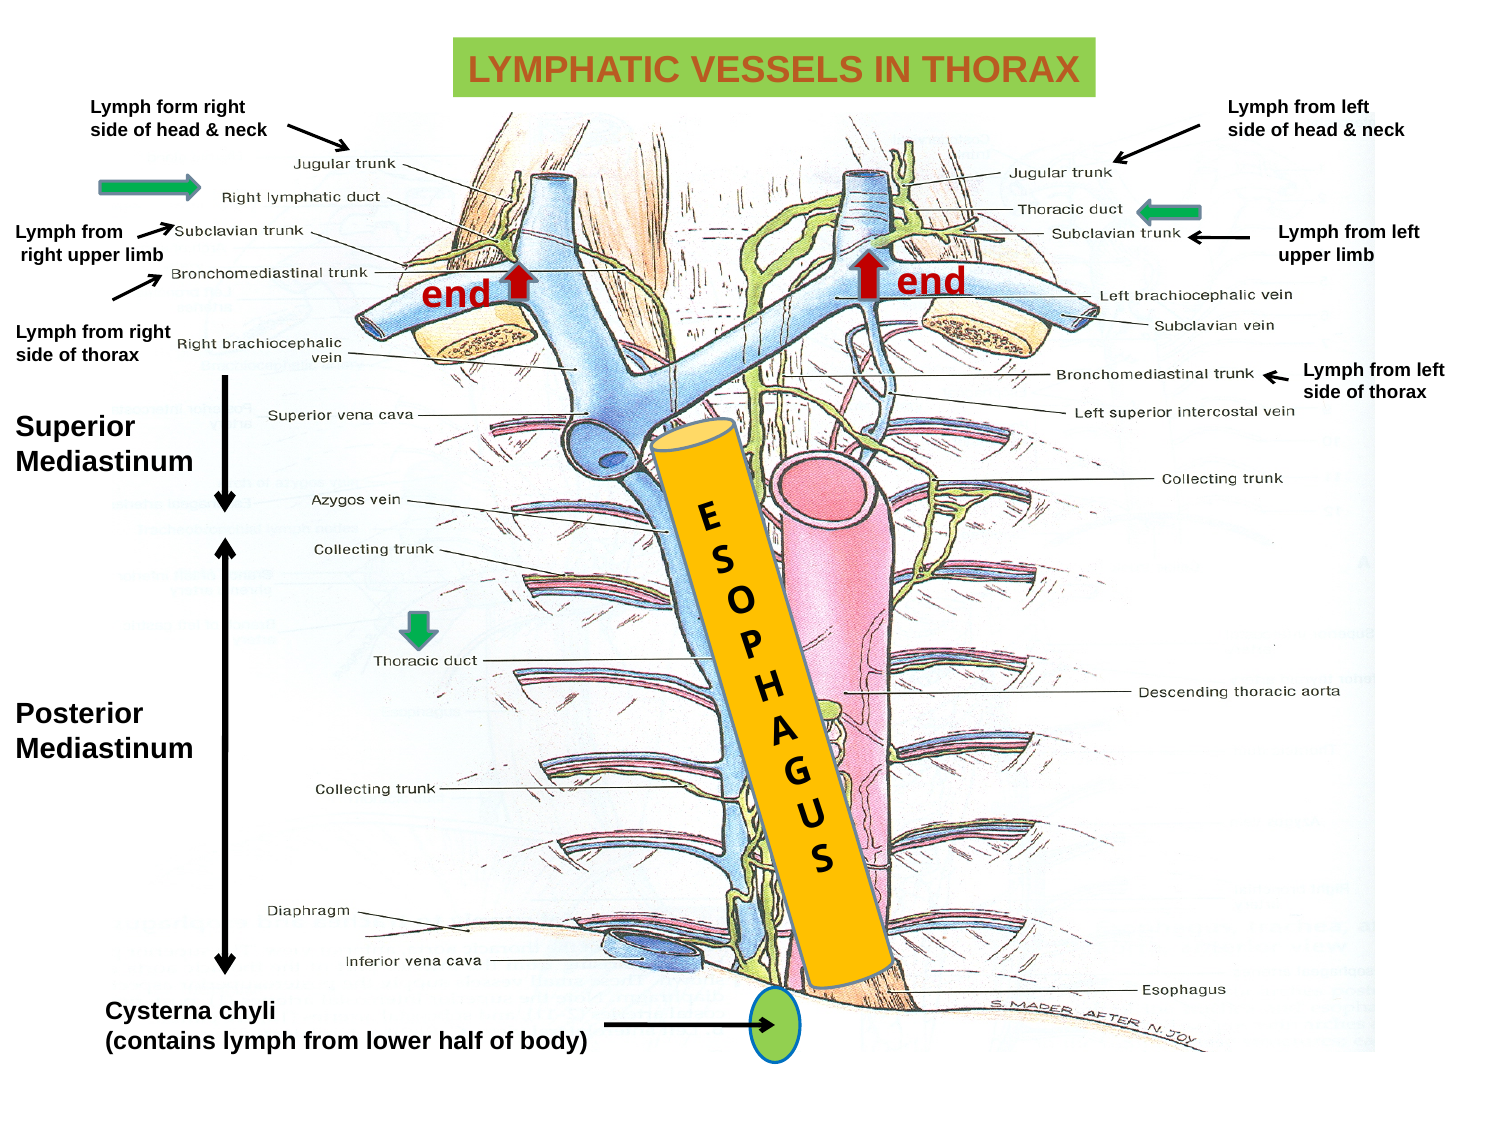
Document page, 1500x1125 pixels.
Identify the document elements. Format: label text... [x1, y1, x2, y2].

text_box Lymph from left side of thorax [1381, 349, 1465, 410]
text_box Lymph form right side of head & neck [75, 87, 283, 148]
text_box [1262, 374, 1288, 381]
text_box Superior Mediastinum [0, 399, 106, 485]
picture [112, 112, 1376, 1052]
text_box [137, 224, 176, 238]
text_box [287, 124, 351, 151]
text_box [1112, 124, 1201, 163]
text_box Lymph from left upper limb [1381, 212, 1440, 273]
text_box Cysterna chyli (contains lymph from lower half of body) [90, 987, 604, 1063]
text_box Lymph from left side of head & neck [1213, 87, 1420, 148]
text_box Lymph from right side of thorax [1, 312, 106, 373]
text_box [98, 179, 106, 196]
text_box Lymph from right upper limb [0, 212, 106, 273]
text_box Posterior Mediastinum [0, 687, 106, 773]
text_box LYMPHATIC VESSELS IN THORAX [453, 37, 1096, 98]
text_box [112, 274, 163, 301]
